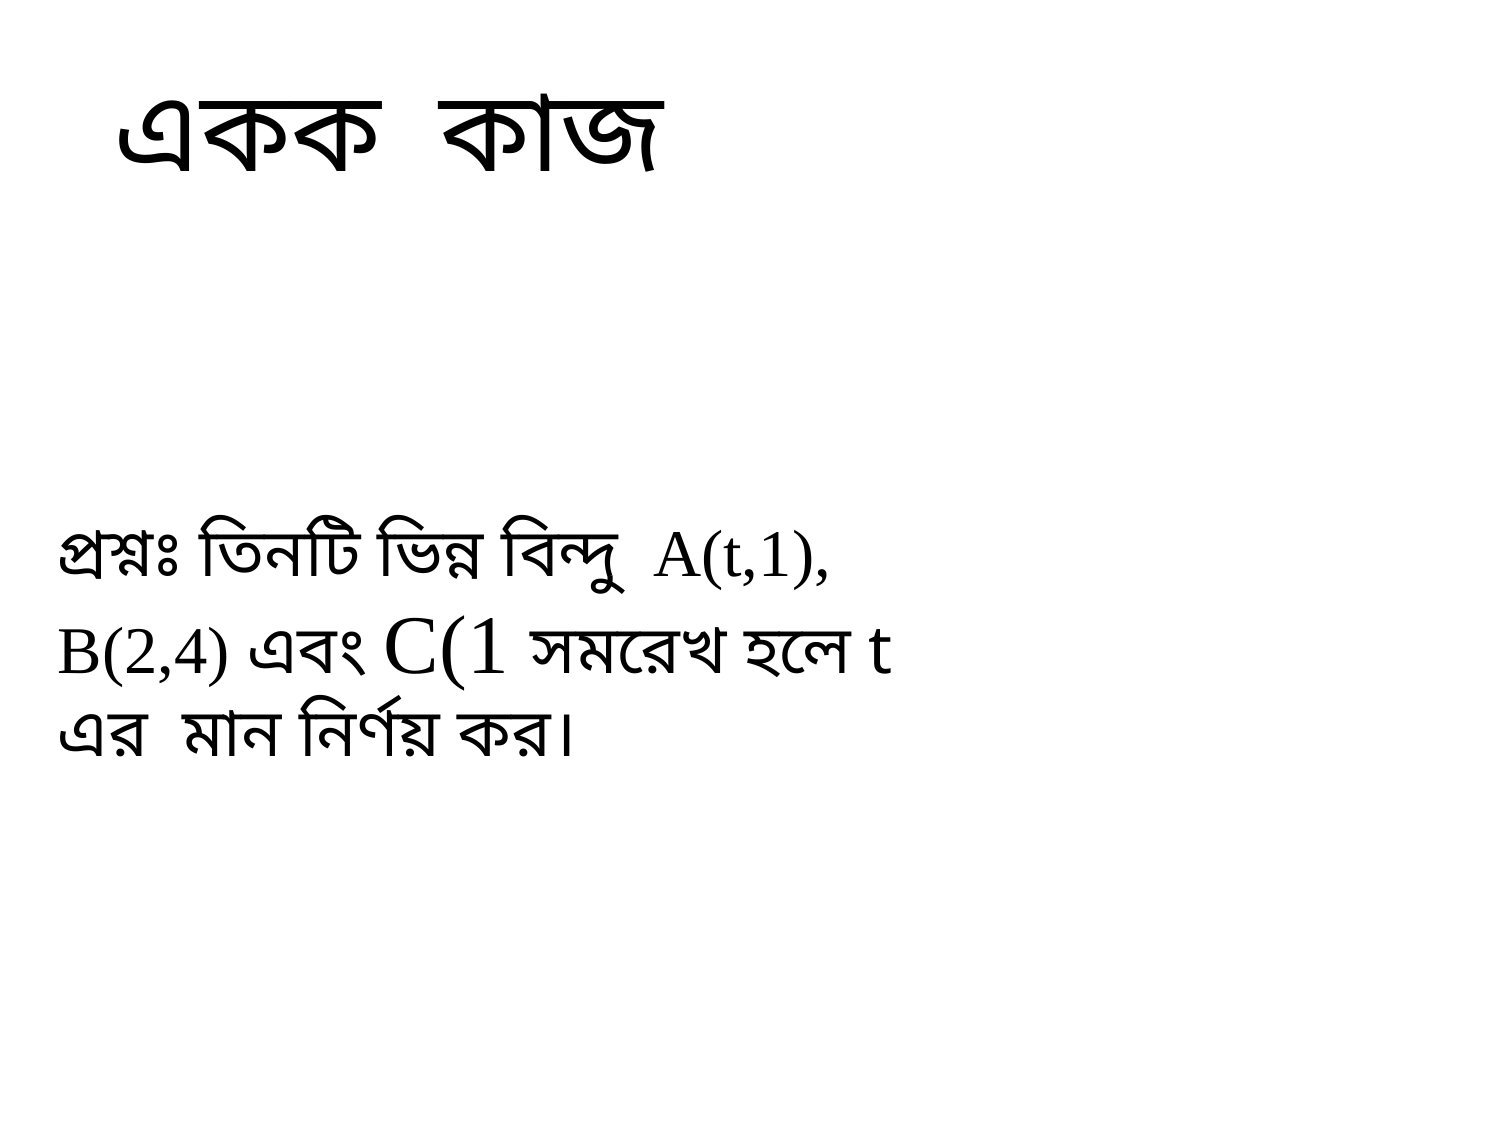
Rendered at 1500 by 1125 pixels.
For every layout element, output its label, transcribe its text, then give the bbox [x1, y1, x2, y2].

text_box একক কাজ [74, 51, 764, 201]
